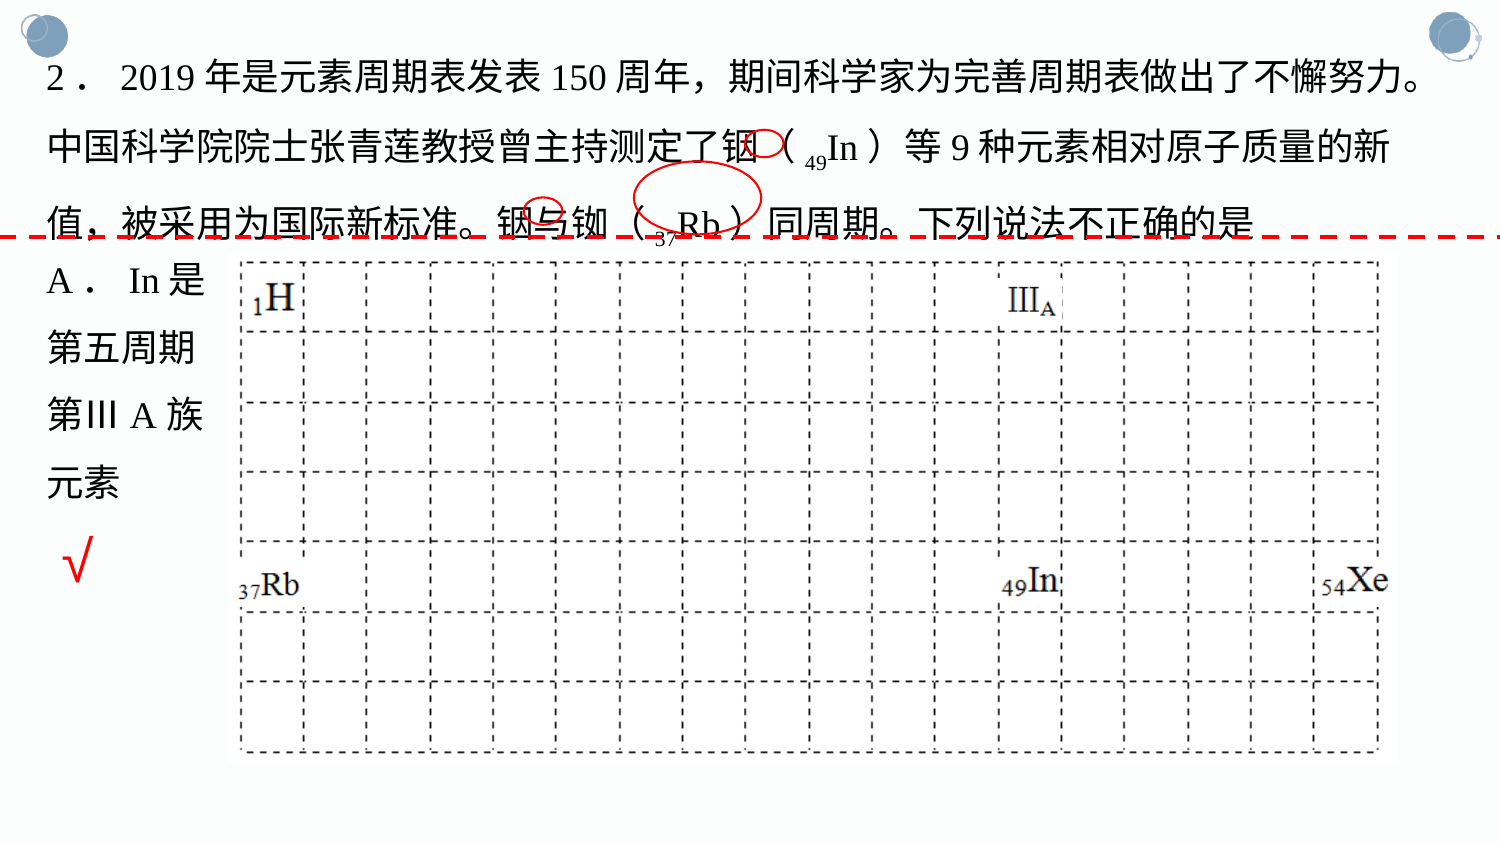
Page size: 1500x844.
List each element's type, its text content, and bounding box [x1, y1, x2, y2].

picture [0, 0, 89, 73]
picture [1411, 0, 1500, 73]
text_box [31, 22, 1480, 235]
text_box √ [46, 517, 161, 602]
picture [229, 252, 1397, 765]
text_box A．In是 第五周期 第ⅢA族元素 [31, 238, 230, 512]
